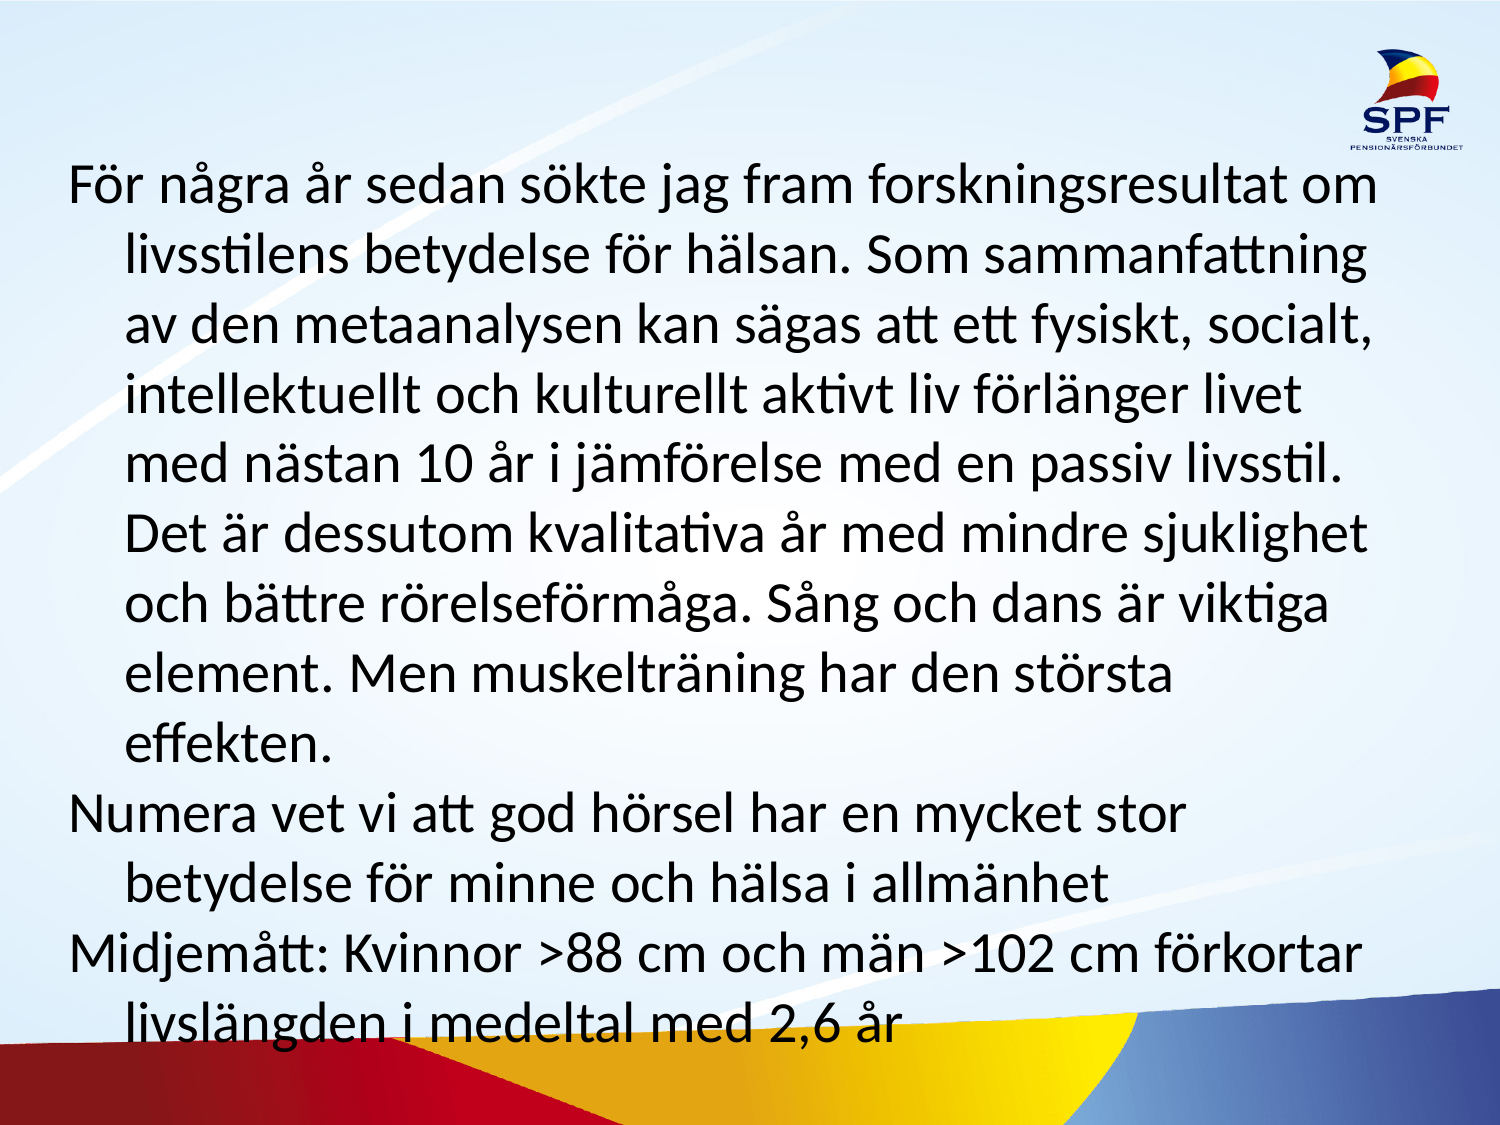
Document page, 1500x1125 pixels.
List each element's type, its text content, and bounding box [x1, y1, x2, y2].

picture [0, 0, 1500, 1125]
list För några år sedan sökte jag fram forskningsresultat om livsstilens betydelse för hälsan. Som sammanfattning av den metaanalysen kan sägas att ett fysiskt, socialt, intellektuellt och kulturellt aktivt liv förlänger livet med nästan 10 år i jämförelse med en passiv livsstil. Det är dessutom kvalitativa år med mindre sjuklighet och bättre rörelseförmåga. Sång och dans är viktiga element. Men muskelträning har den största effekten. Numera vet vi att god hörsel har en mycket stor betydelse för minne och hälsa i allmänhet Midjemått: Kvinnor >88 cm och män >102 cm förkortar livslängden i medeltal med 2,6 år [53, 137, 1400, 1073]
